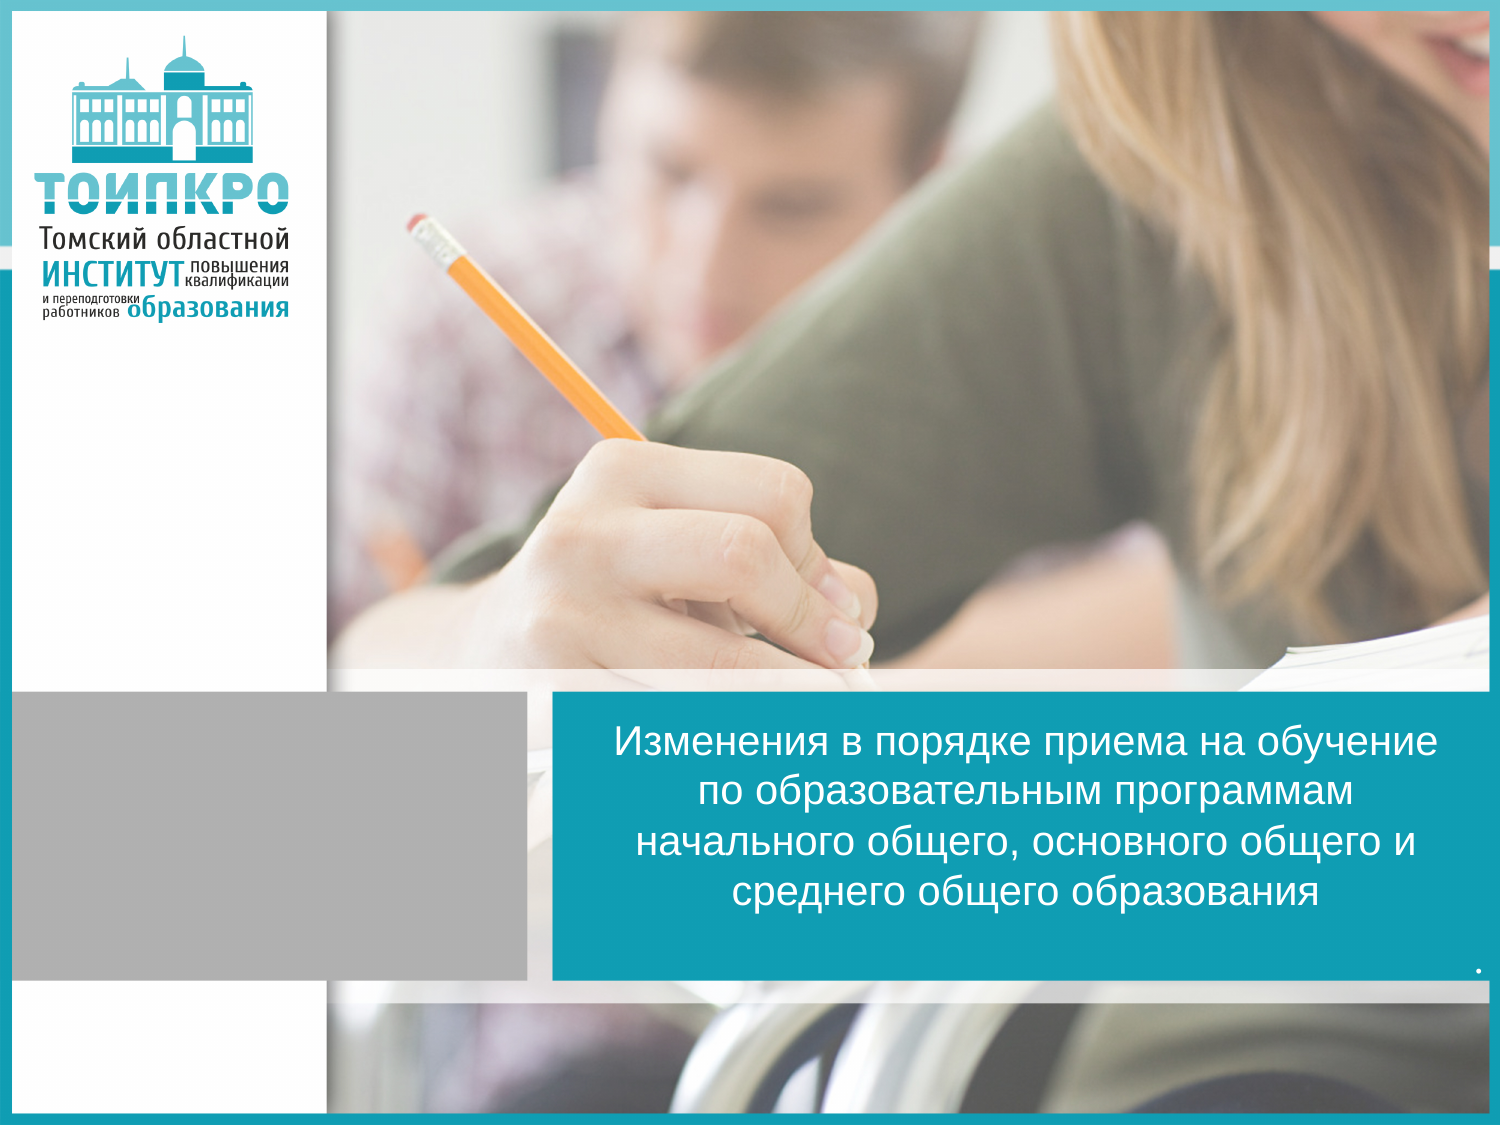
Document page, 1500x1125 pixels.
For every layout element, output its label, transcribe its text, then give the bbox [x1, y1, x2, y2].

subtitle . [549, 924, 1500, 1019]
picture [0, 0, 1500, 1125]
title Изменения в порядке приема на обучение по образовательным программам начального общего, основного общего и среднего общего образования [588, 707, 1464, 920]
